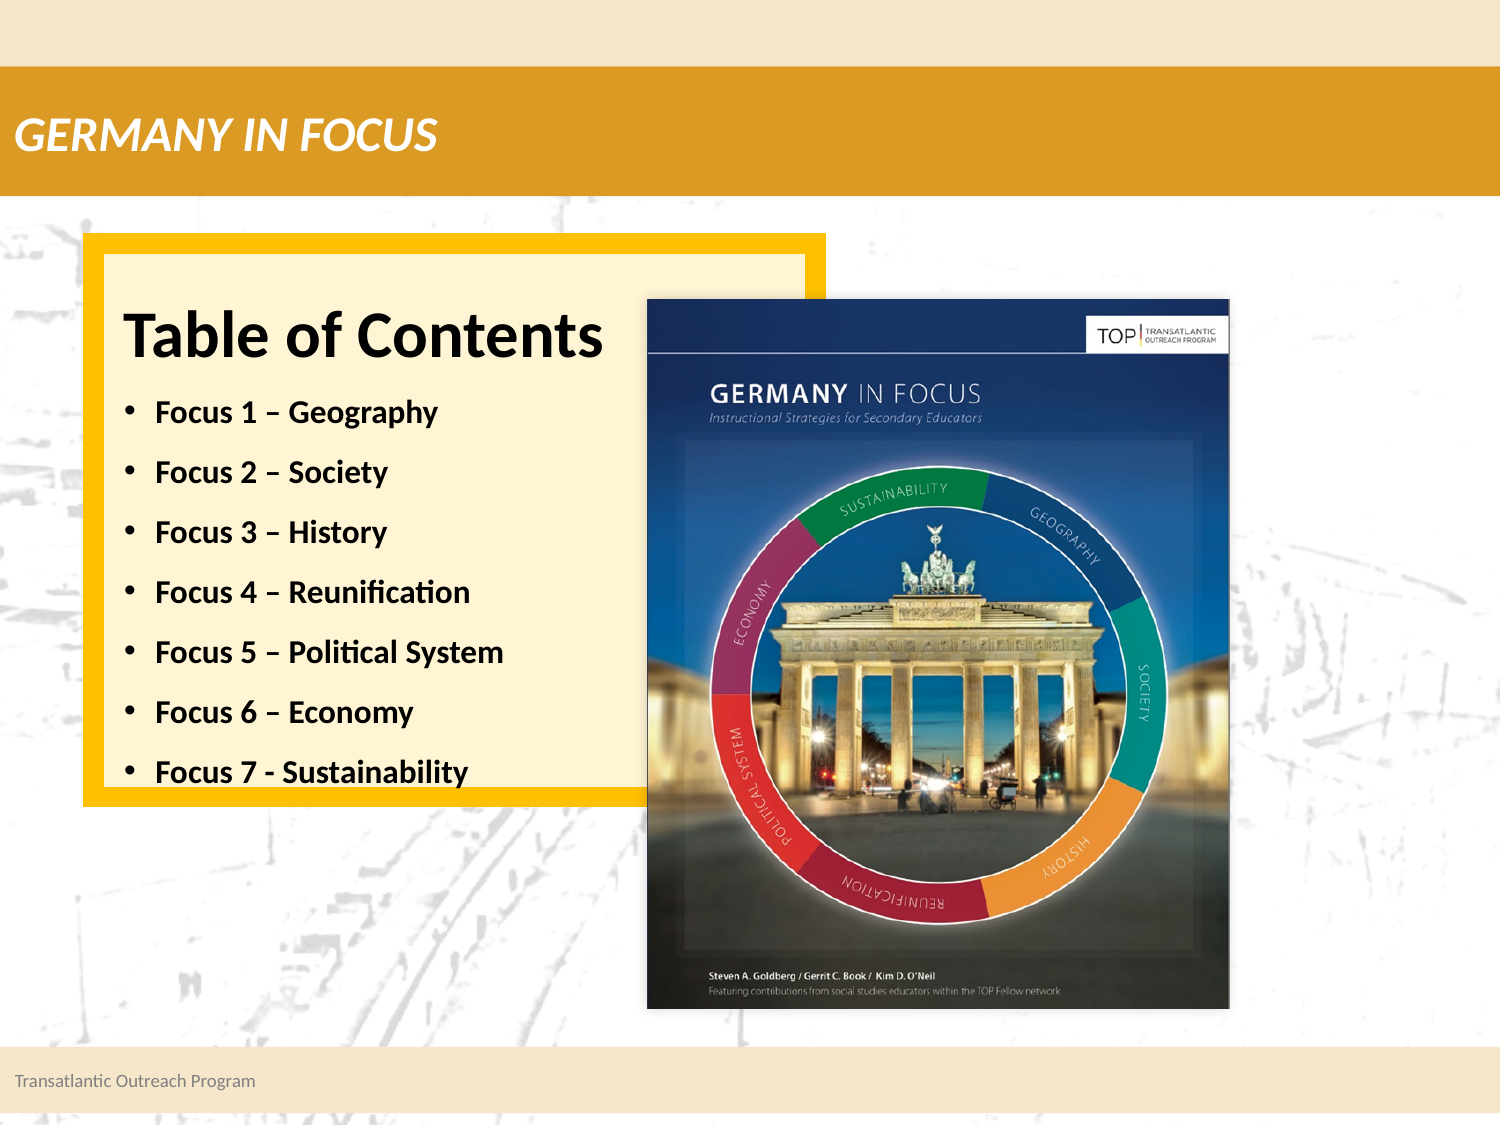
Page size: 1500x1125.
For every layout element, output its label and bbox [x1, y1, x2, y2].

text_box [93, 242, 1230, 1009]
picture [0, 0, 1500, 1125]
